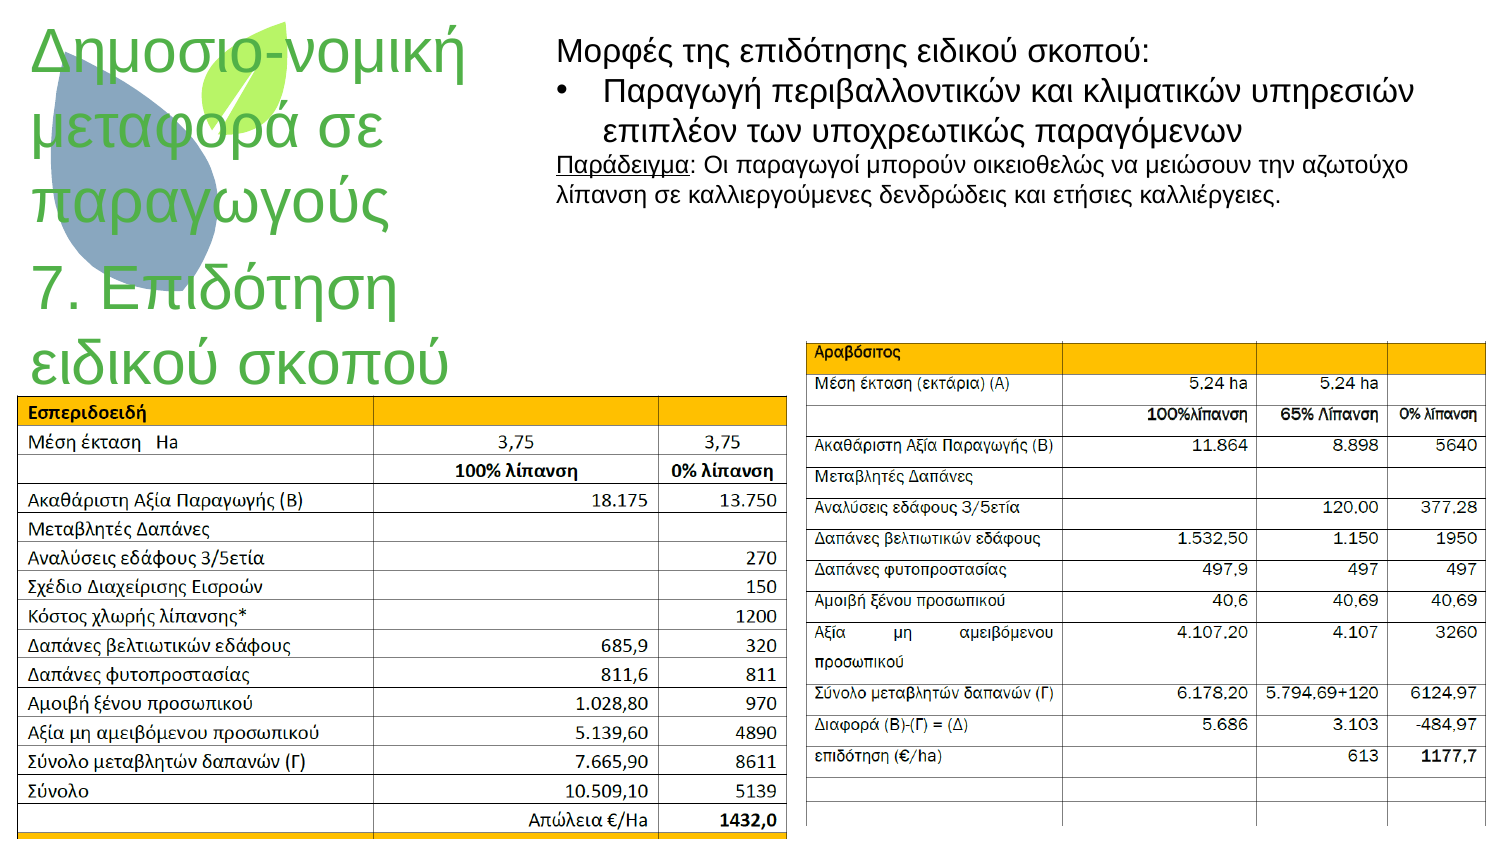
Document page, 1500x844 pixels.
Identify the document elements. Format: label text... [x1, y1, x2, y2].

picture [15, 394, 790, 840]
text_box Δημοσιο-νομική μεταφορά σε παραγωγούς 7. Επιδότηση ειδικού σκοπού [15, 0, 484, 394]
picture [804, 341, 1488, 826]
text_box Μορφές της επιδότησης ειδικού σκοπού: Παραγωγή περιβαλλοντικών και κλιματικών υπηρεσιών επιπλέον των υποχρεωτικώς παραγόμενων Παράδειγμα: Οι παραγωγοί μπορούν οικειοθελώς να μειώσουν την αζωτούχο λίπανση σε καλλιεργούμενες δενδρώδεις και ετήσιες καλλιέργειες. [541, 21, 1485, 216]
